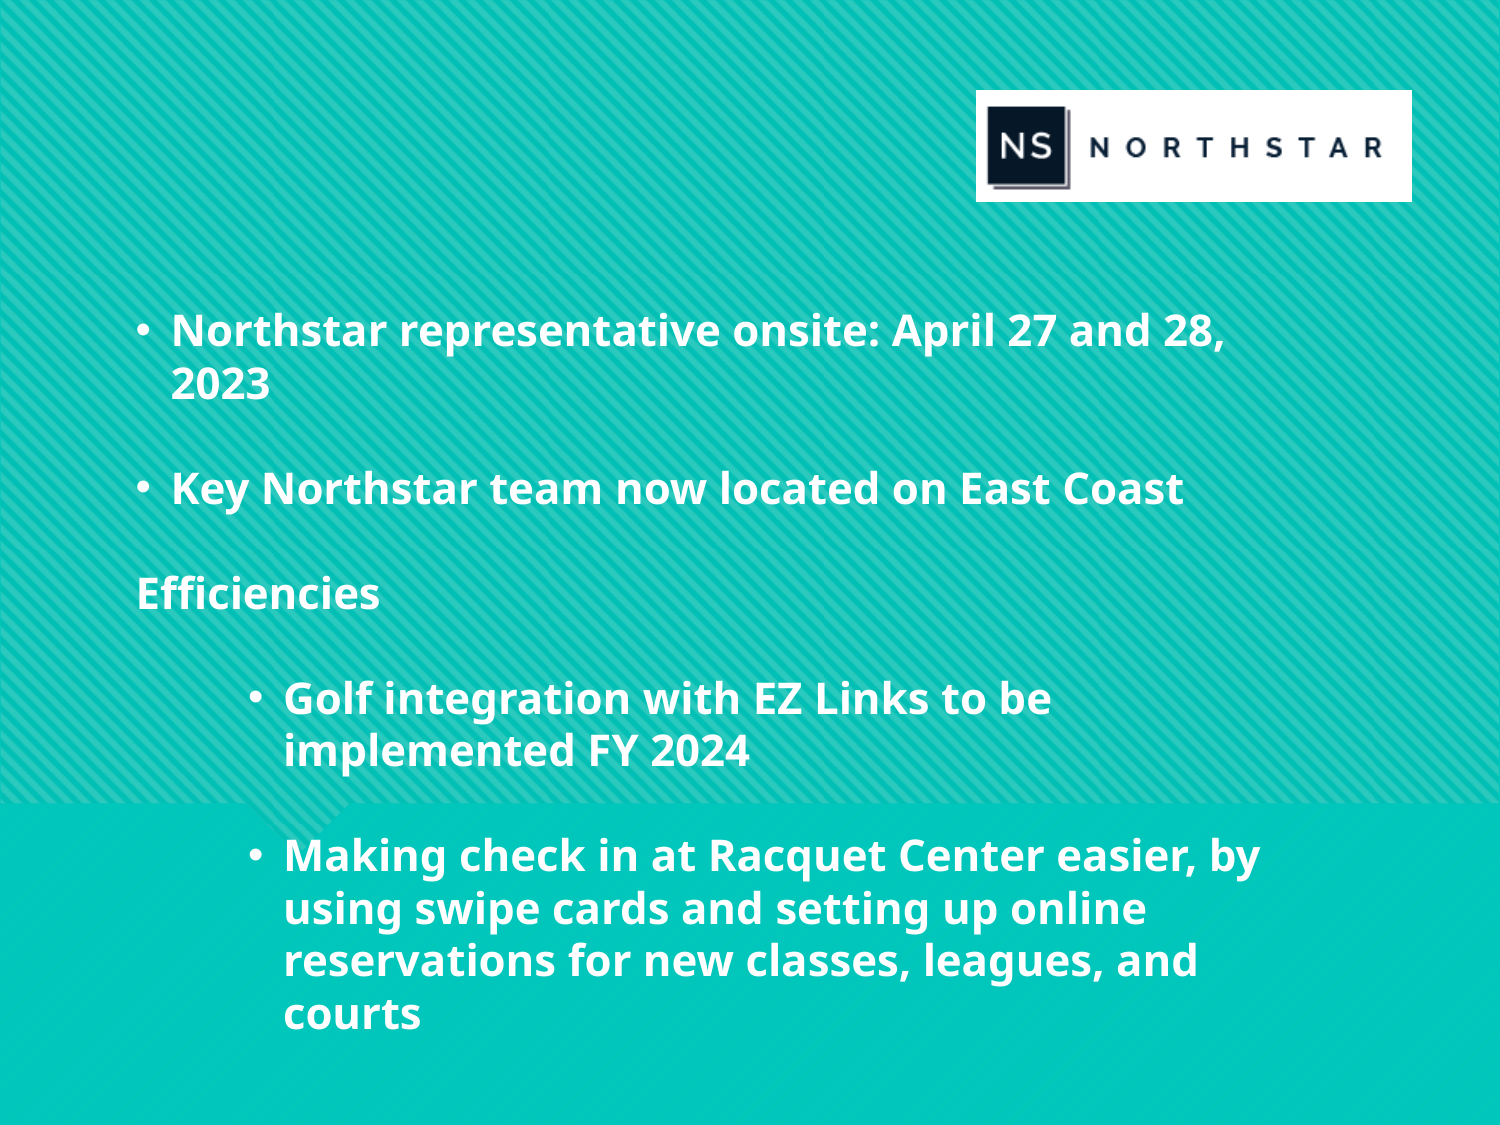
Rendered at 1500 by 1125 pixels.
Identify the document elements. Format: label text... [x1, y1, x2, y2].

picture [976, 89, 1412, 202]
text_box [104, 158, 1346, 299]
text_box Northstar representative onsite: April 27 and 28, 2023 Key Northstar team now located on East Coast Efficiencies Golf integration with EZ Links to be implemented FY 2024 Making check in at Racquet Center easier, by using swipe cards and setting up online reservations for new classes, leagues, and courts [120, 295, 1311, 1125]
